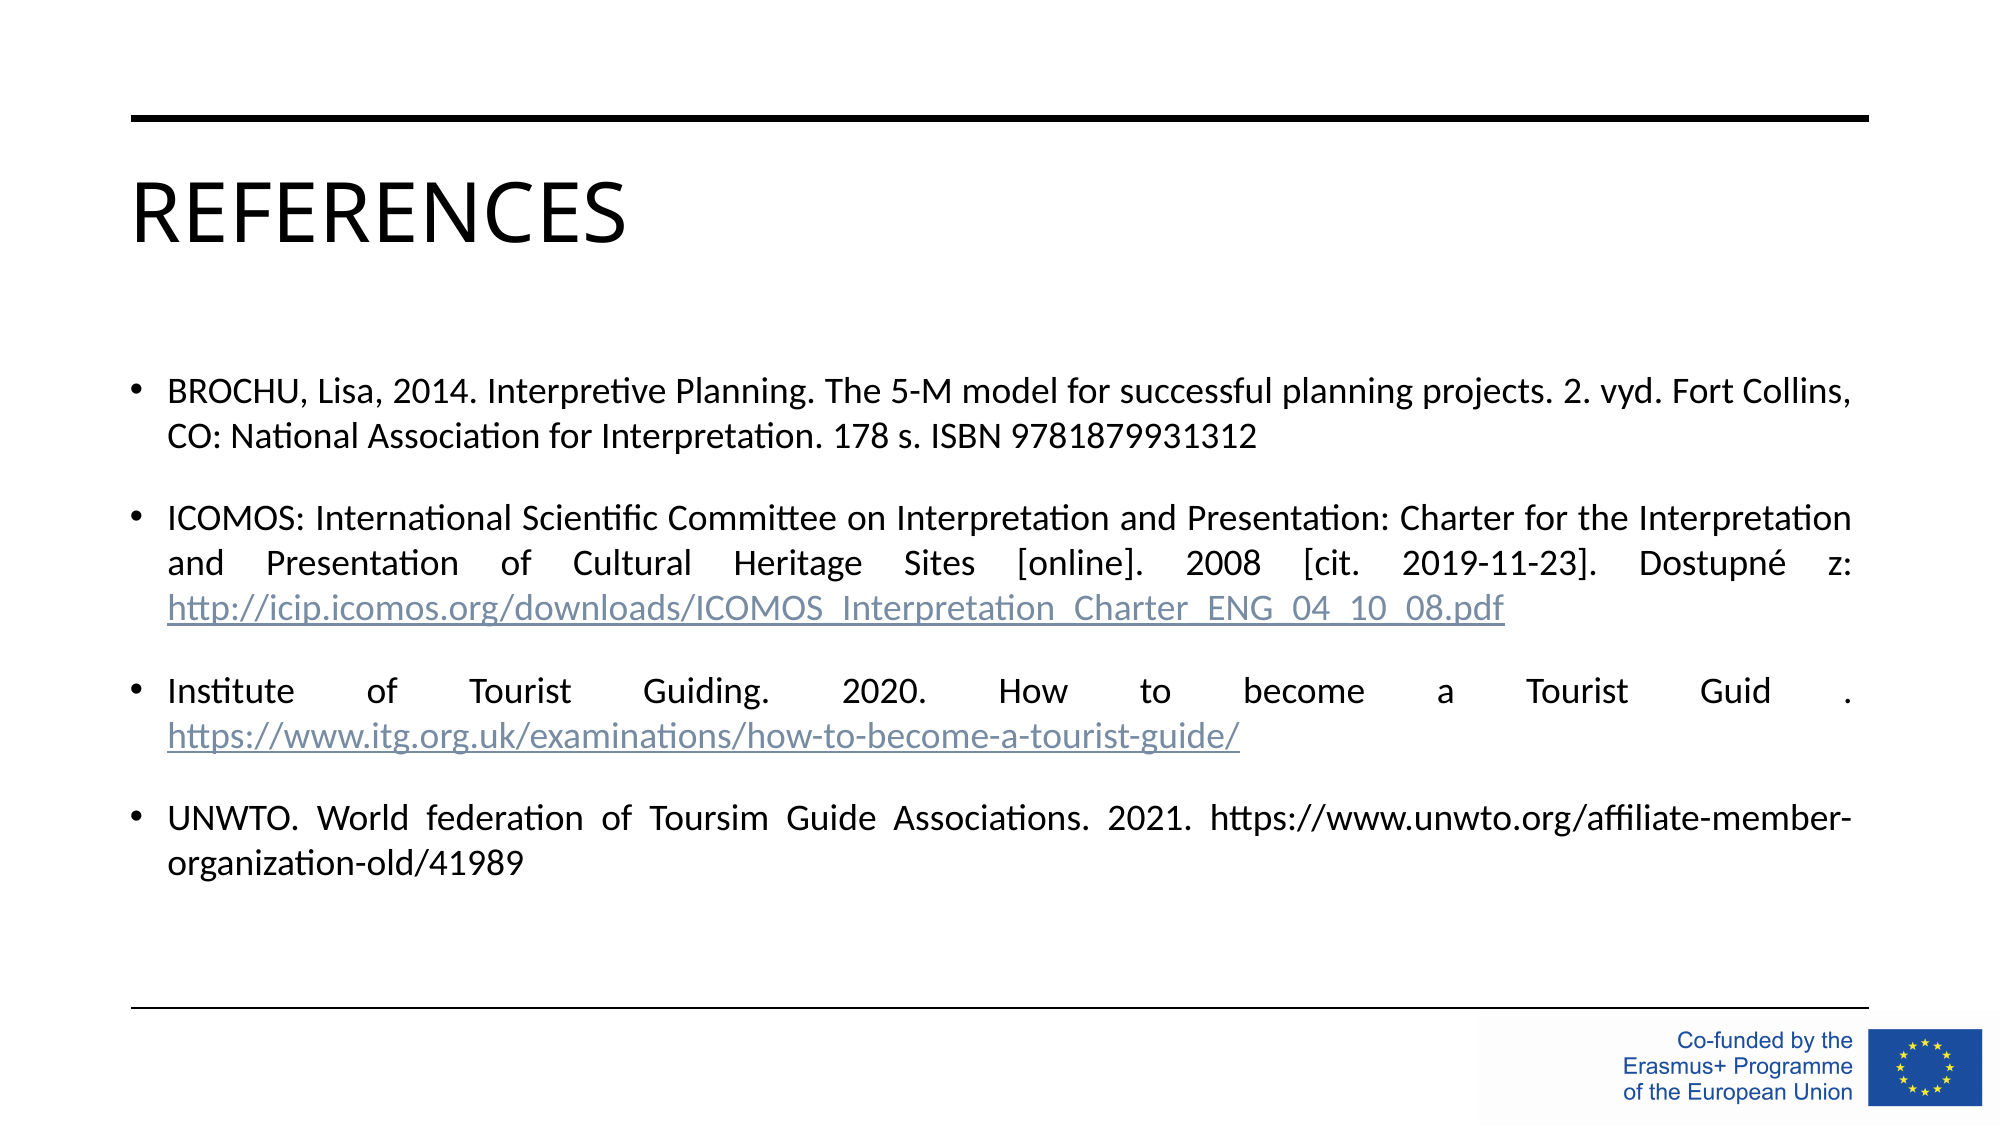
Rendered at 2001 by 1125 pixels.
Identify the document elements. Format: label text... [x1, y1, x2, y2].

picture [1478, 1010, 2000, 1125]
list BROCHU, Lisa, 2014. Interpretive Planning. The 5-M model for successful planning projects. 2. vyd. Fort Collins, CO: National Association for Interpretation. 178 s. ISBN 9781879931312 ICOMOS: International Scientific Committee on Interpretation and Presentation: Charter for the Interpretation and Presentation of Cultural Heritage Sites [online]. 2008 [cit. 2019-11-23]. Dostupné z: http://icip.icomos.org/downloads/ICOMOS_Interpretation_Charter_ENG_04_10_08.pdf Institute of Tourist Guiding. 2020. How to become a Tourist Guid . https://www.itg.org.uk/examinations/how-to-become-a-tourist-guide/ UNWTO. World federation of Toursim Guide Associations. 2021. https://www.unwto.org/affiliate-member-organization-old/41989 [114, 358, 1869, 955]
title references [114, 151, 1869, 358]
